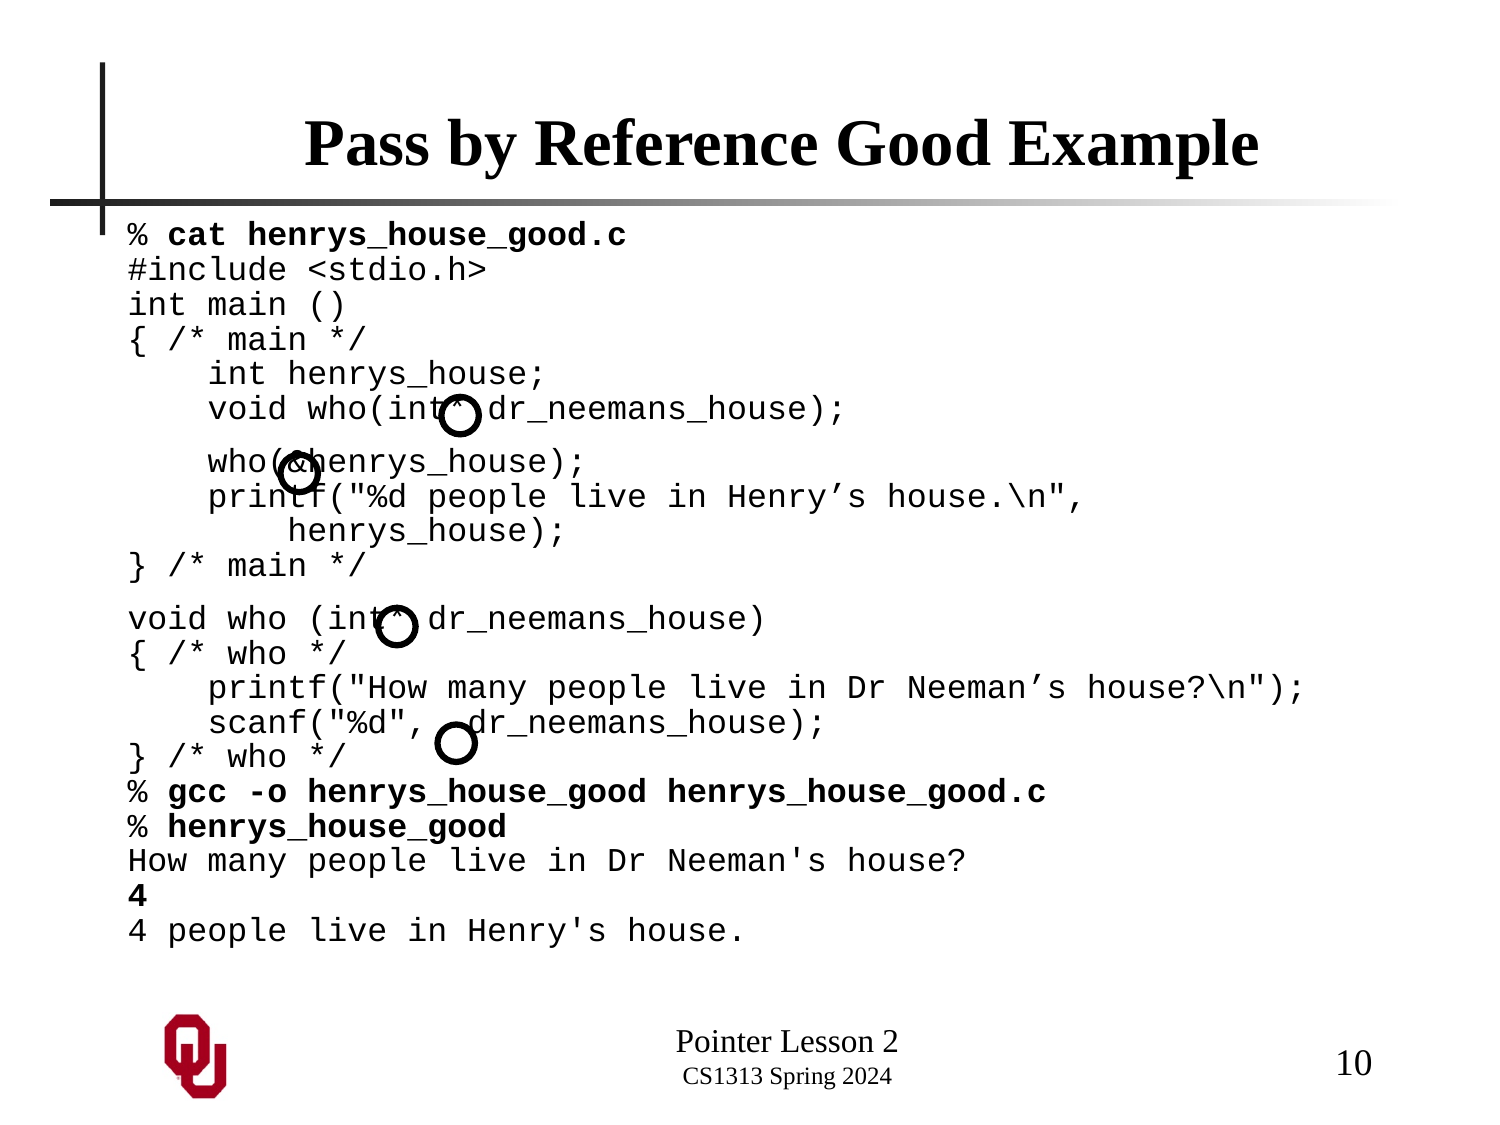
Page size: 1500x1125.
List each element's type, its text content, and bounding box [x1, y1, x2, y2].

list % cat henrys_house_good.c #include <stdio.h> int main () { /* main */ int henrys_house; void who(int* dr_neemans_house); who(&henrys_house); printf("%d people live in Henry’s house.\n", henrys_house); } /* main */ void who (int* dr_neemans_house) { /* who */ printf("How many people live in Dr Neeman’s house?\n"); scanf("%d", dr_neemans_house); } /* who */ % gcc -o henrys_house_good henrys_house_good.c % henrys_house_good How many people live in Dr Neeman's house? 4 4 people live in Henry's house. [112, 212, 1401, 976]
slide_number 10 [1174, 1015, 1388, 1091]
picture [162, 1012, 228, 1101]
title Pass by Reference Good Example [124, 74, 1442, 187]
footer Pointer Lesson 2 CS1313 Spring 2024 [424, 1021, 1151, 1098]
